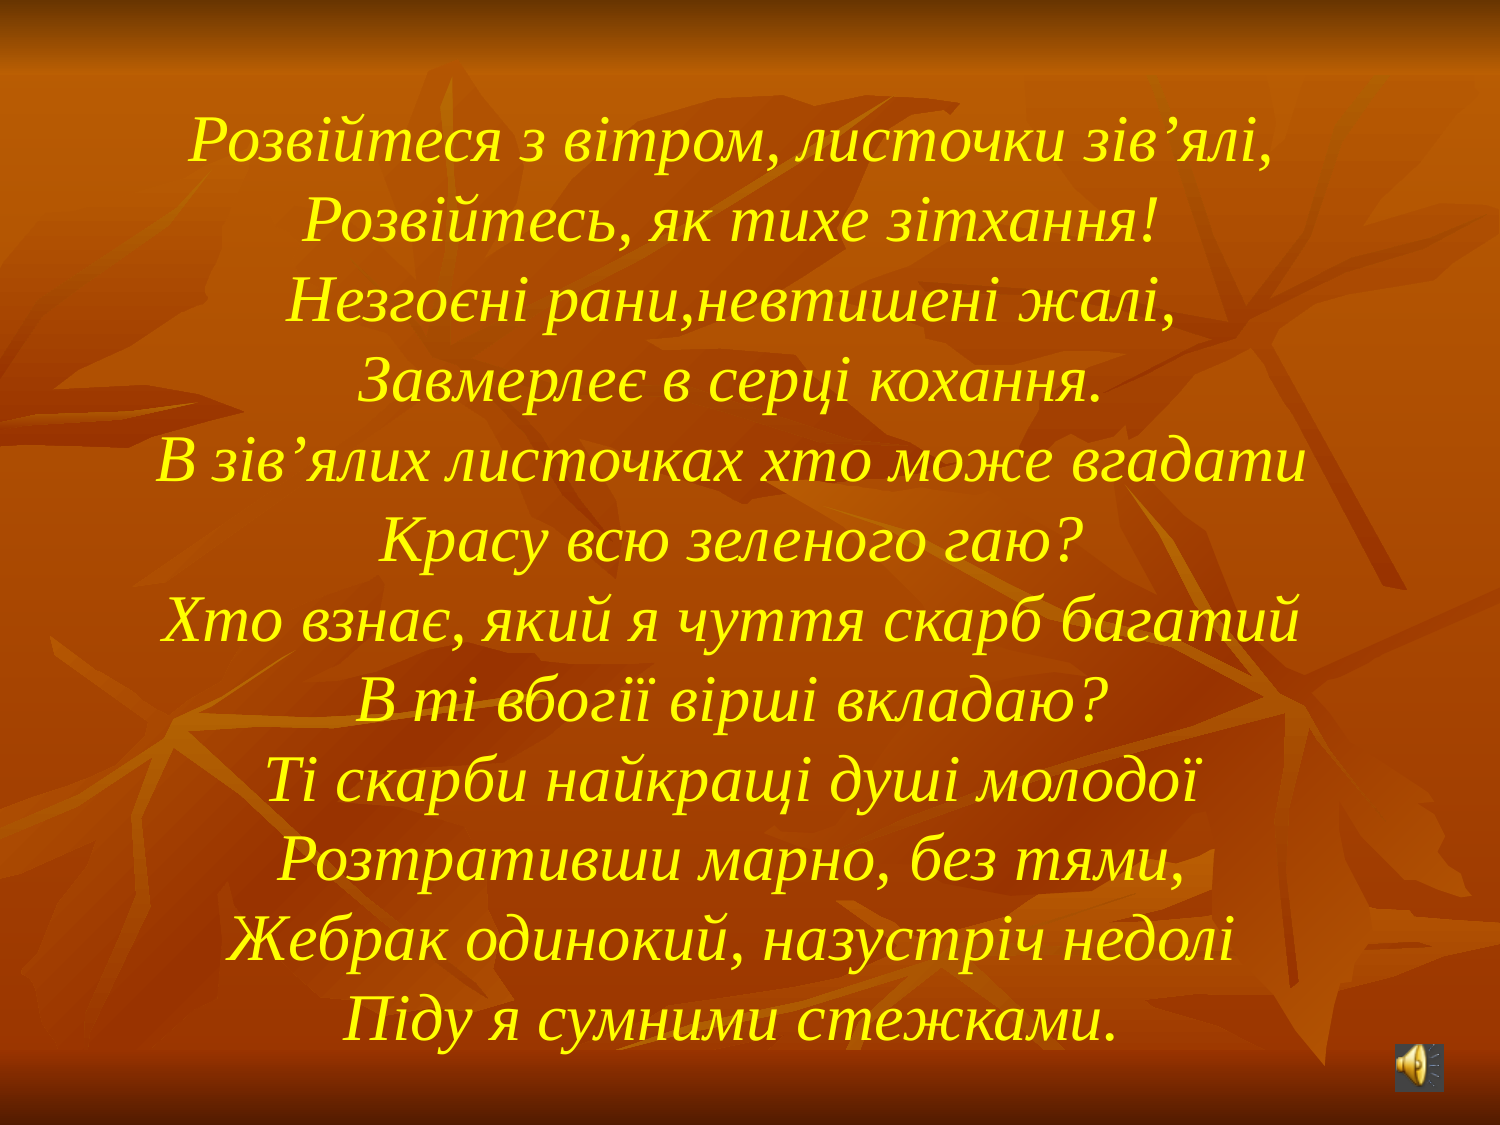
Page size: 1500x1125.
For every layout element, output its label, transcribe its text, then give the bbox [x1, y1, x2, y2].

picture [1394, 1042, 1445, 1094]
text_box Розвійтеся з вітром, листочки зів’ялі, Розвійтесь, як тихе зітхання! Незгоєні рани,невтишені жалі, Завмерлеє в серці кохання. В зів’ялих листочках хто може вгадати Красу всю зеленого гаю? Хто взнає, який я чуття скарб багатий В ті вбогії вірші вкладаю? Ті скарби найкращі душі молодої Розтративши марно, без тями, Жебрак одинокий, назустріч недолі Піду я сумними стежками. [0, 87, 1465, 1062]
